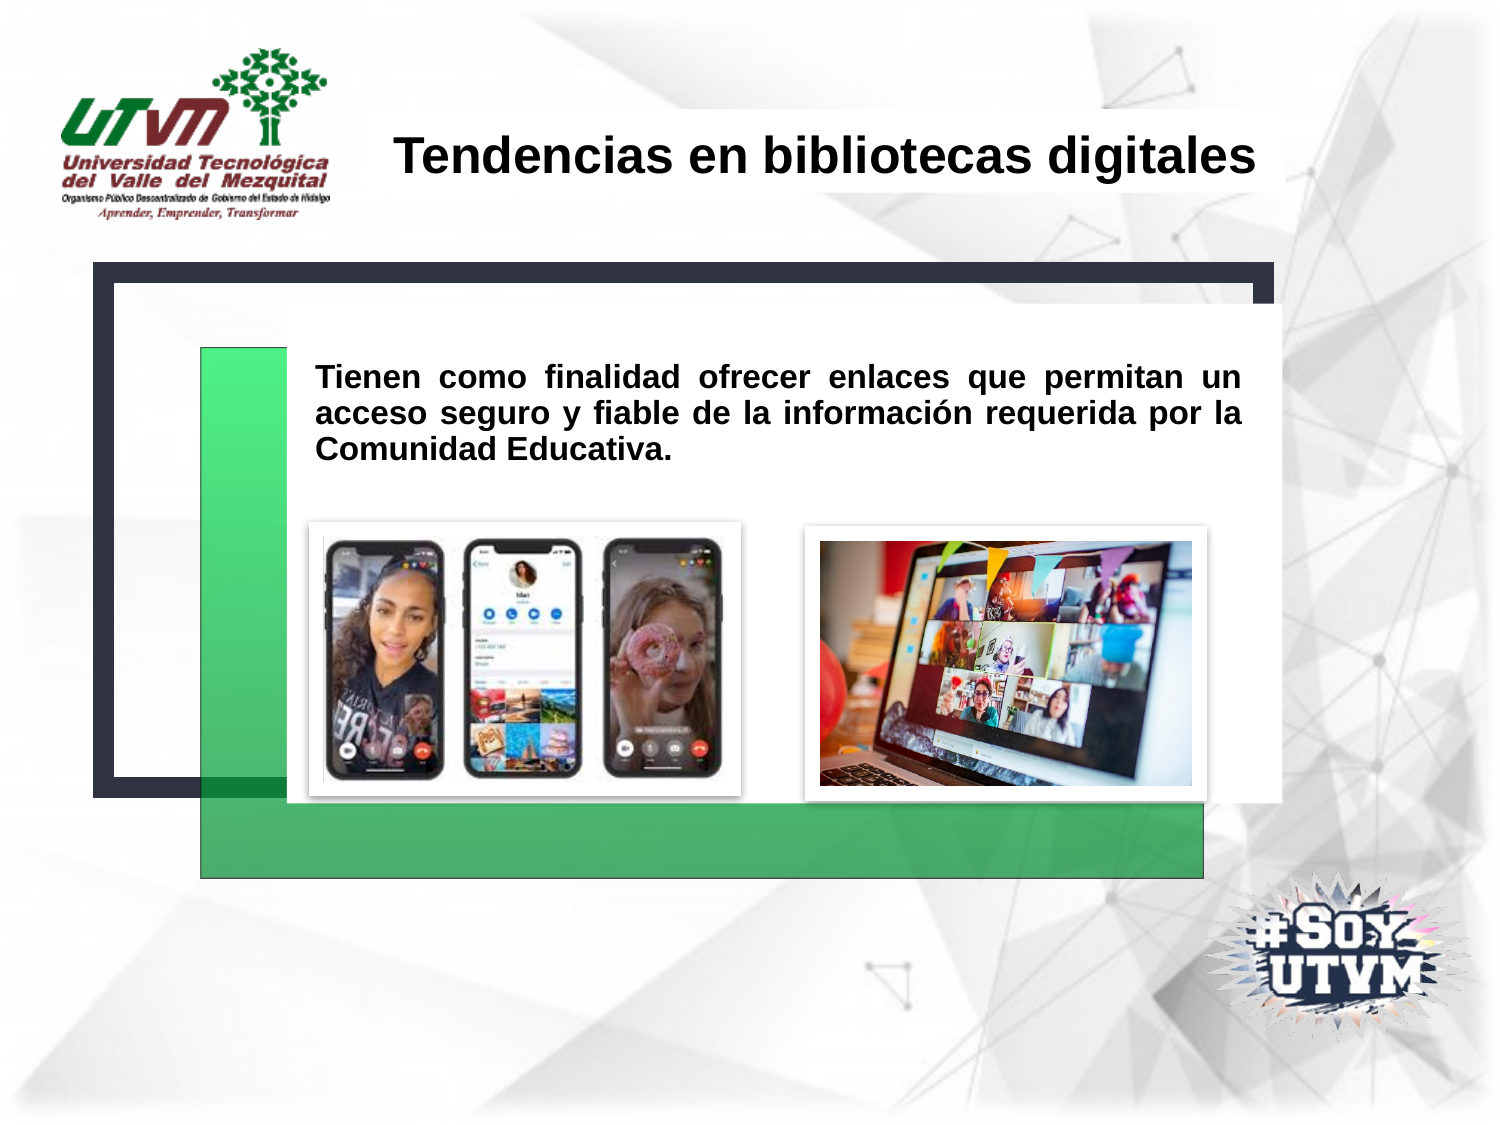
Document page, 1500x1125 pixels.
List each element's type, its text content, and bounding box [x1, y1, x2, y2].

title Tendencias en bibliotecas digitales [366, 109, 1286, 193]
picture [32, 31, 1473, 1092]
subtitle Tienen como finalidad ofrecer enlaces que permitan un acceso seguro y fiable de la información requerida por la Comunidad Educativa. [300, 352, 1259, 487]
